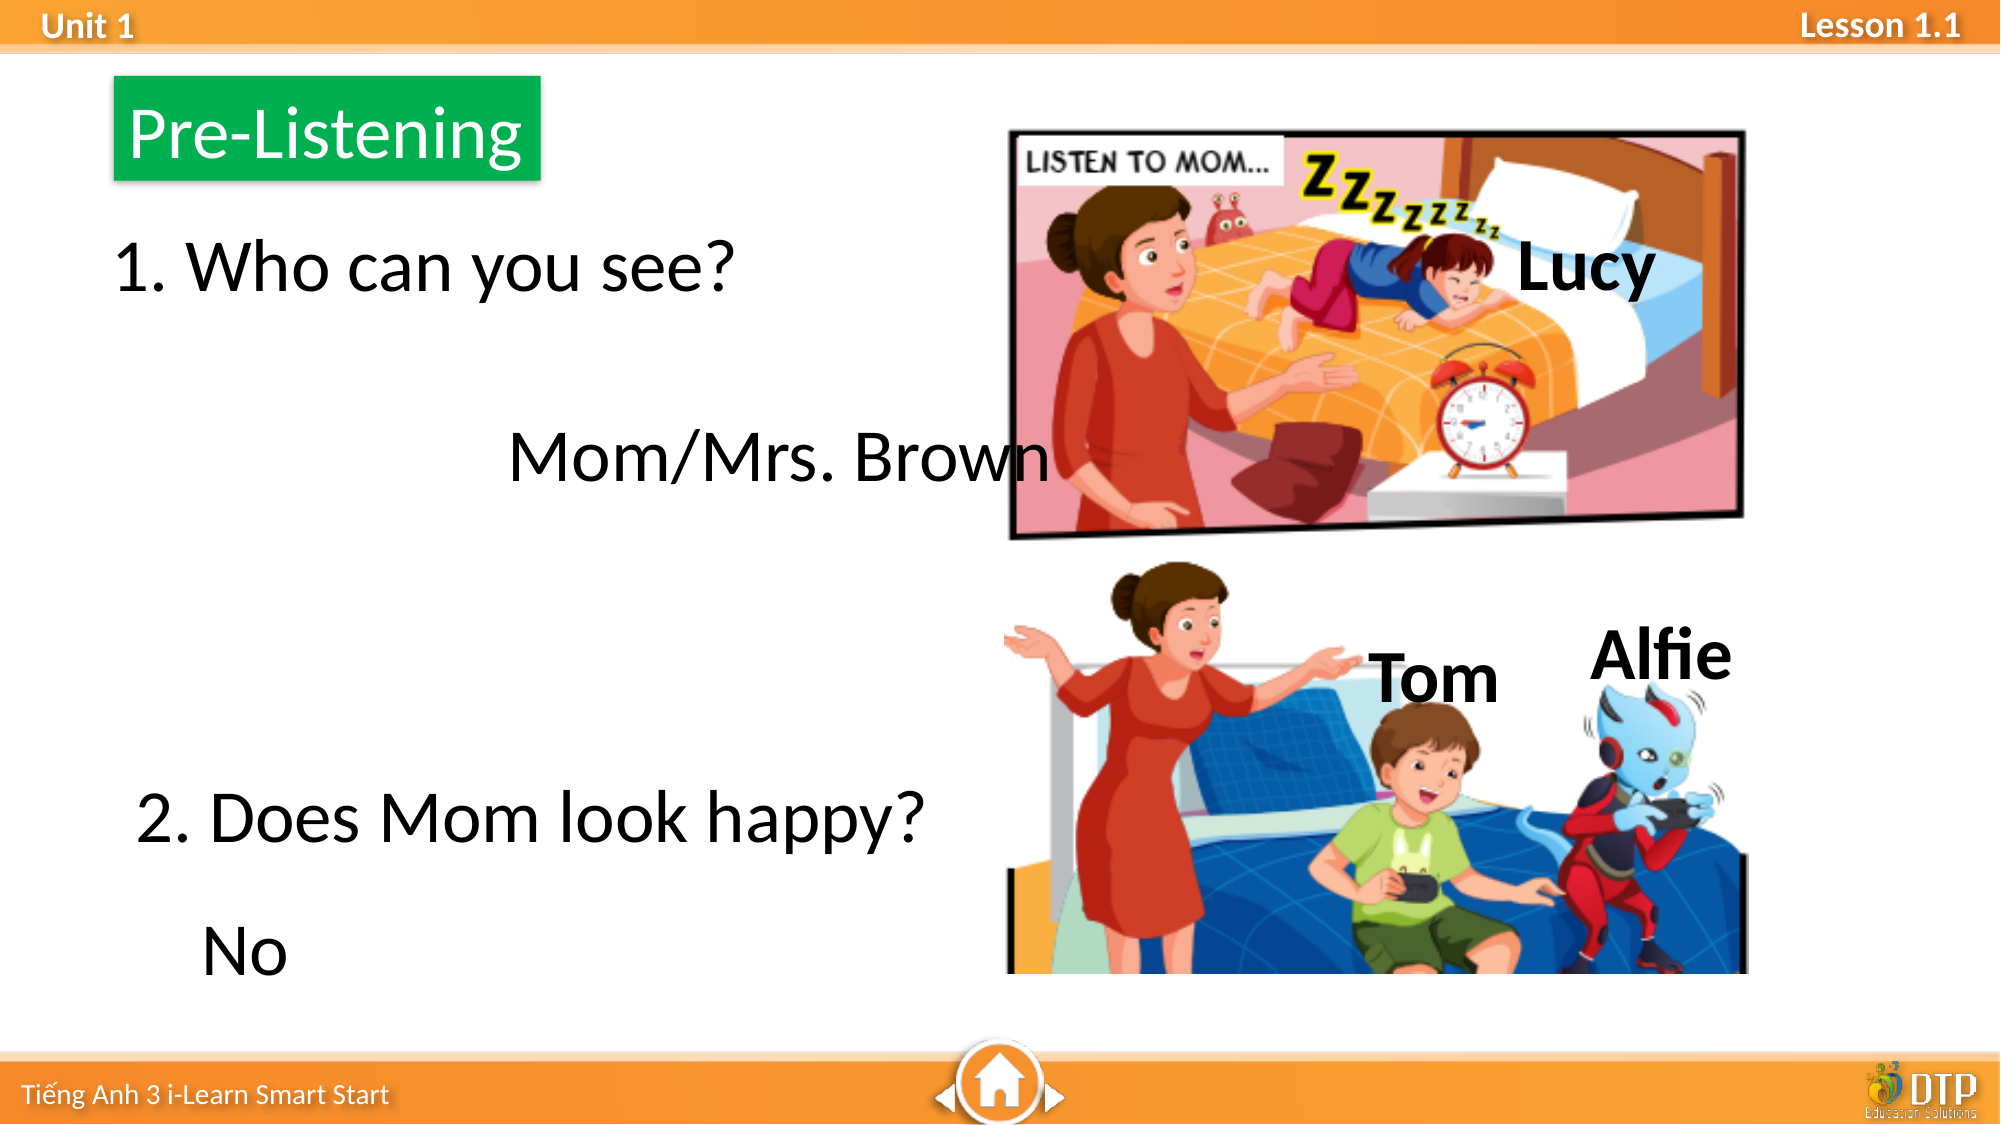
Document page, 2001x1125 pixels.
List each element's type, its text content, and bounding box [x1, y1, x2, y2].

text_box 1. Who can you see? [96, 208, 772, 314]
text_box Mom/Mrs. Brown [492, 398, 999, 504]
text_box No [186, 892, 305, 998]
text_box Pre-Listening [113, 75, 541, 181]
text_box 2. Does Mom look happy? [120, 759, 961, 865]
picture [0, 0, 2000, 1125]
